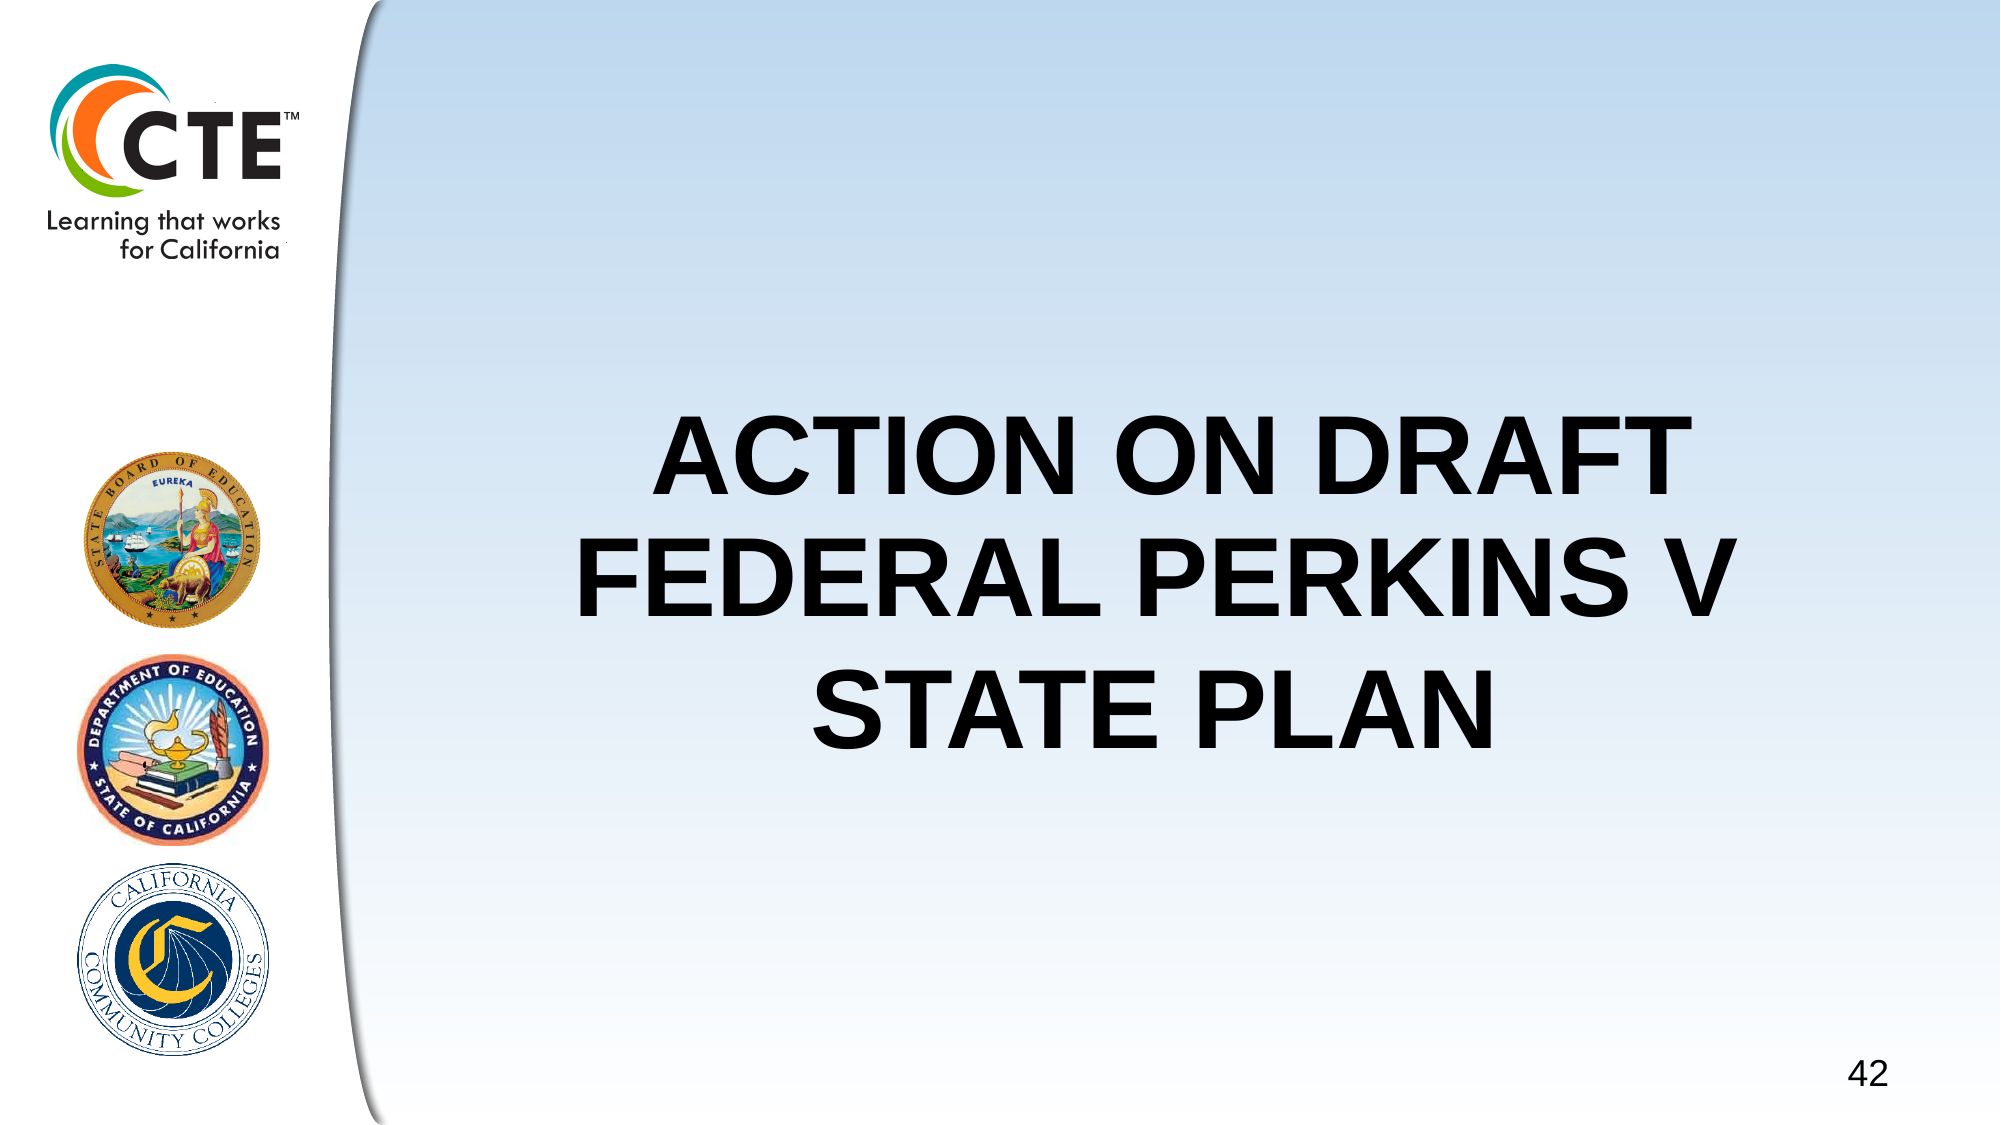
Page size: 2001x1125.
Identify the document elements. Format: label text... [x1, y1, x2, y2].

picture [48, 64, 299, 259]
picture [77, 863, 269, 1056]
picture [77, 654, 269, 846]
title ACTION ON DRAFT FEDERAL PERKINS V STATE PLAN [378, 395, 1966, 778]
picture [77, 445, 269, 637]
